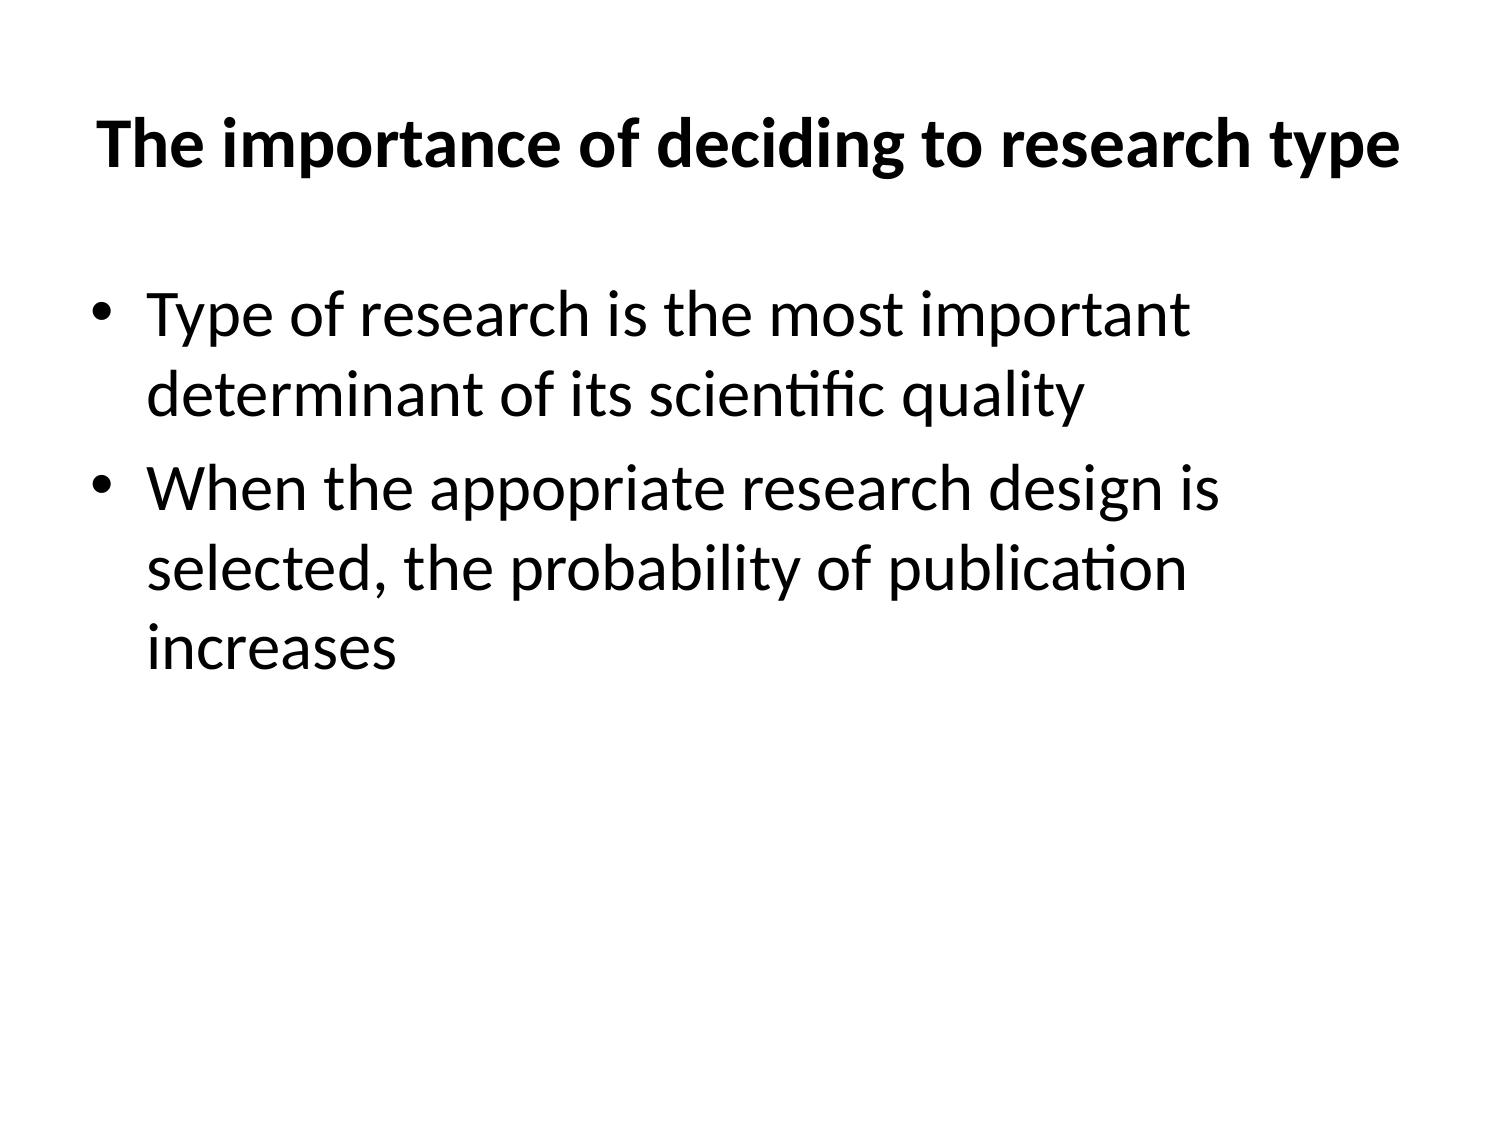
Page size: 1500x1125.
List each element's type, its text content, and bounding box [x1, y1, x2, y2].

title The importance of deciding to research type [75, 45, 1425, 233]
list Type of research is the most important determinant of its scientific quality When the appopriate research design is selected, the probability of publication increases [75, 262, 1425, 1005]
